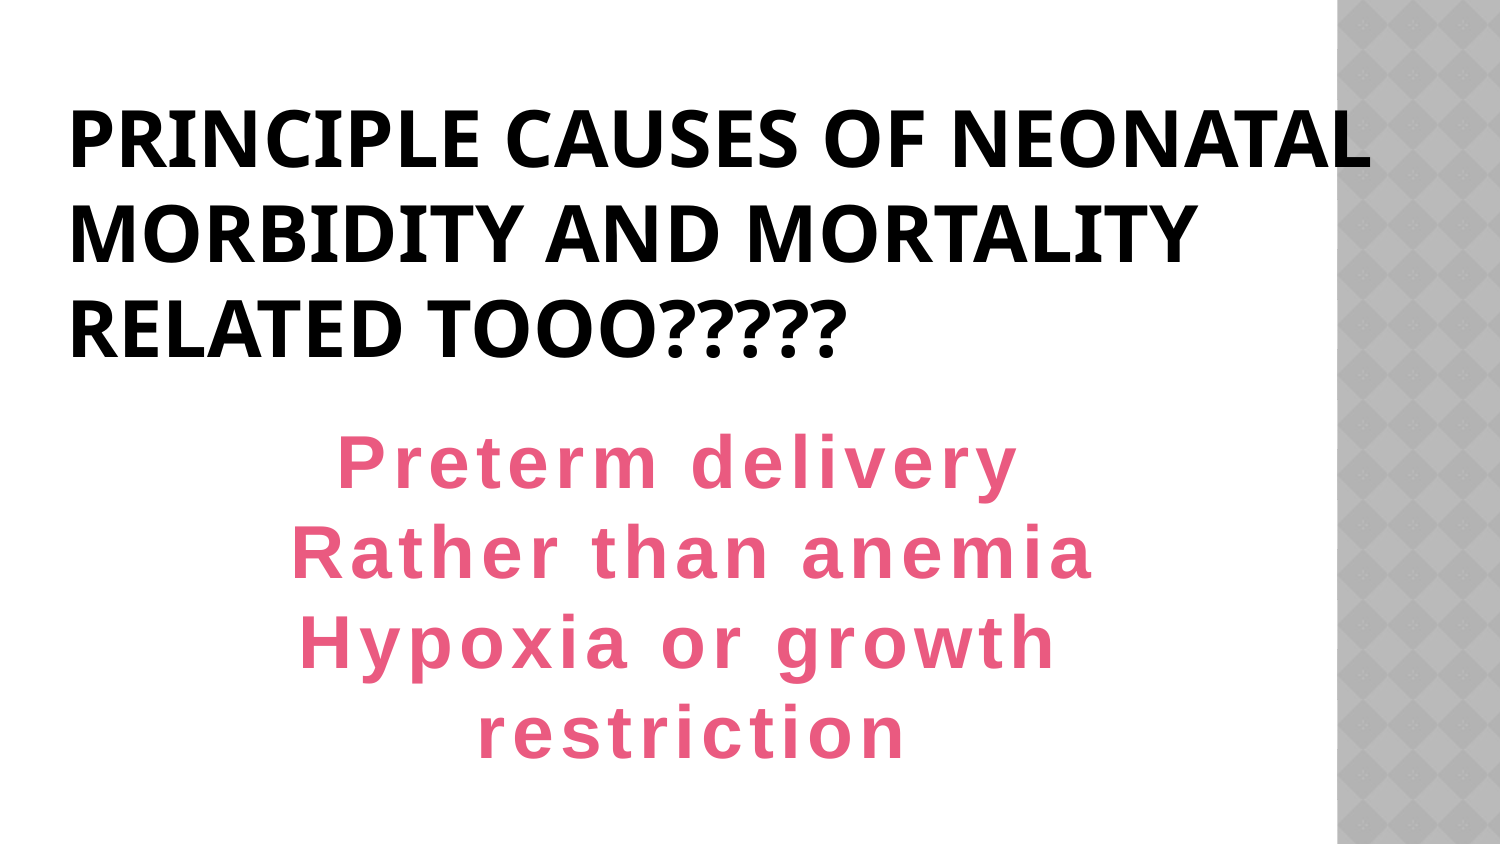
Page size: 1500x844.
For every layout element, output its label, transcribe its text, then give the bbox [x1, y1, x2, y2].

text_box Preterm delivery Rather than anemia Hypoxia or growth restriction [275, 406, 1108, 782]
title PRINCIPLE CAUSES OF NEONATAL MORBIDITY AND MORTALITY RELATED TOOO????? [51, 72, 1449, 167]
